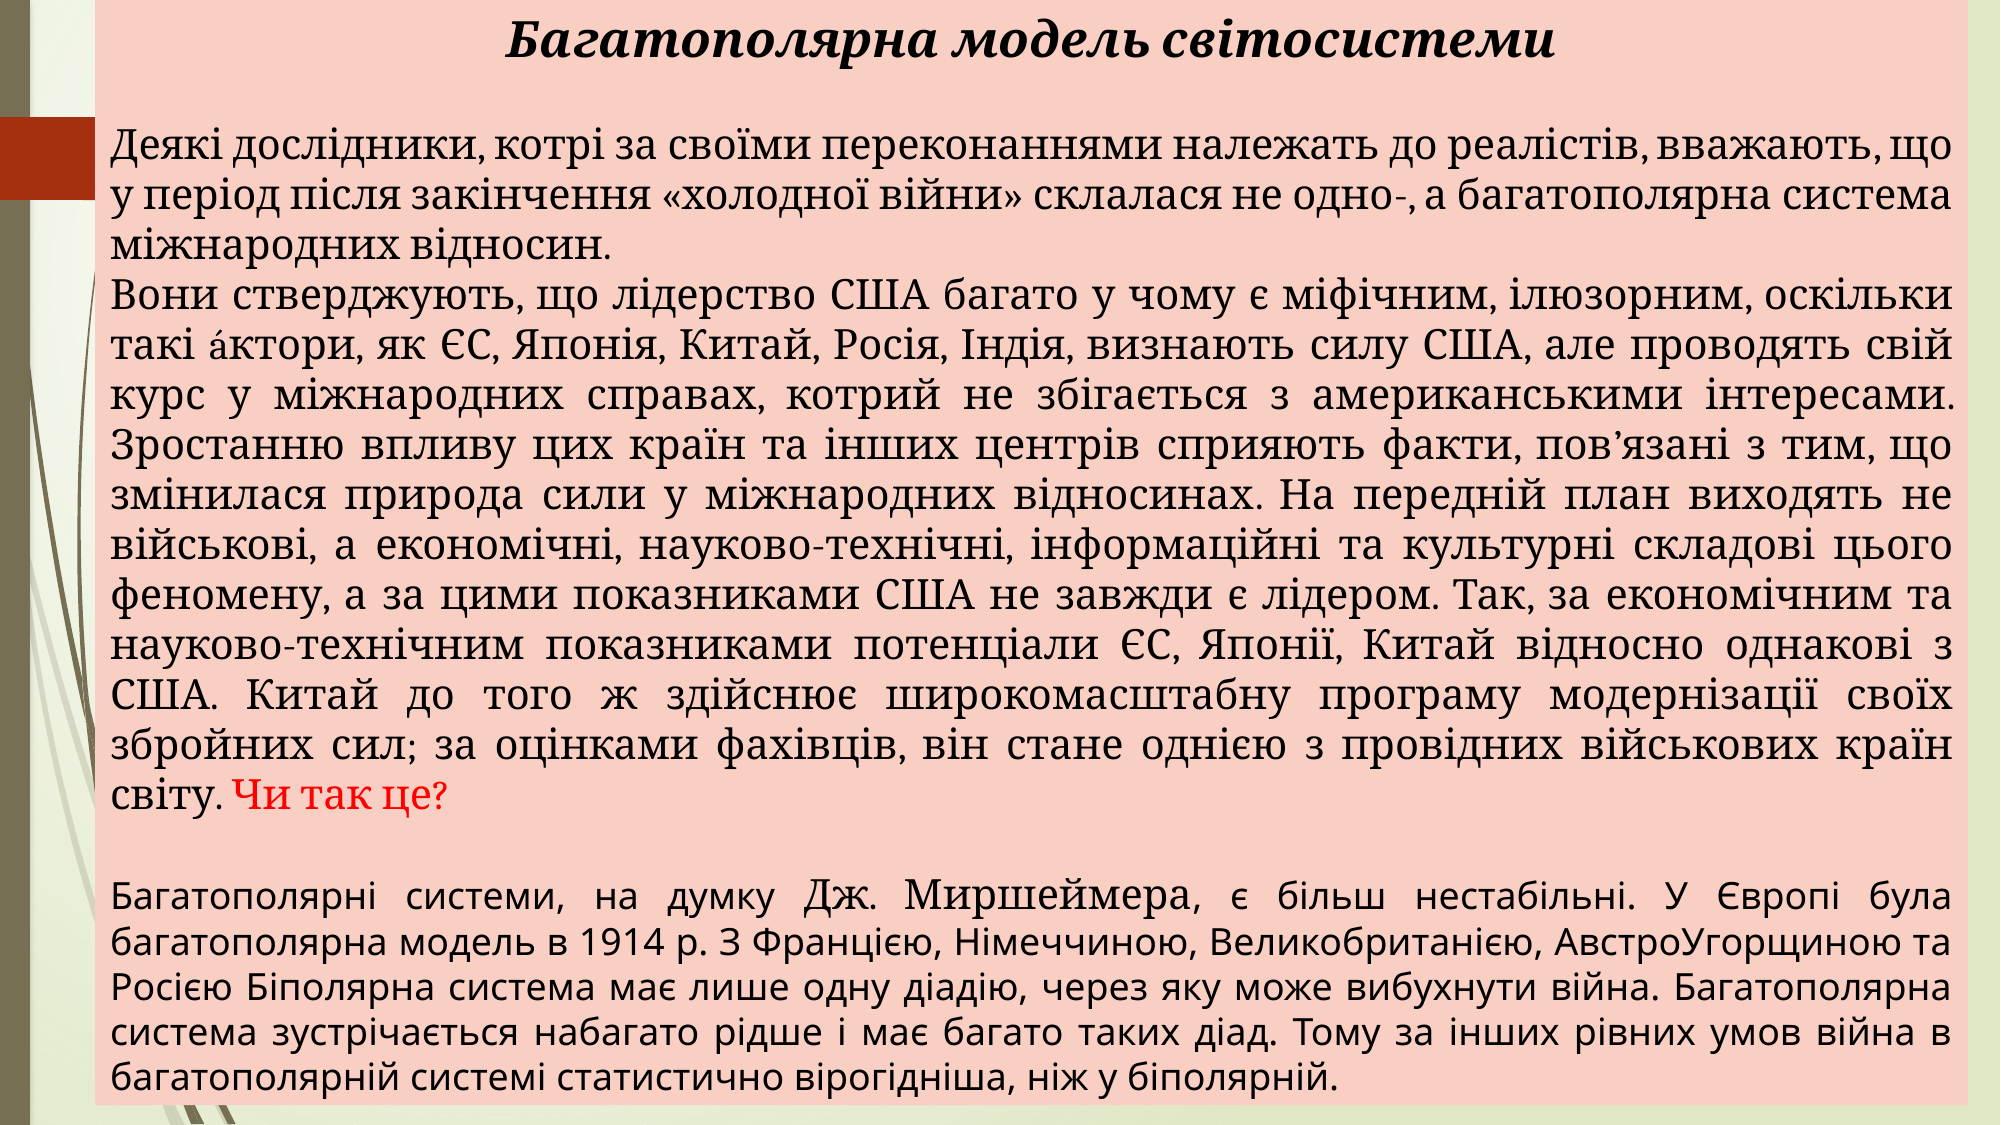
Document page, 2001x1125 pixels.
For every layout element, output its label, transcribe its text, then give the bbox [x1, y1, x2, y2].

text_box Багатополярна модель світосистеми Деякі дослідники, котрі за своїми переконаннями належать до реалістів, вважають, що у період після закінчення «холодної війни» склалася не одно-, а багатополярна система міжнародних відносин. Вони стверджують, що лідерство США багато у чому є міфічним, ілюзорним, оскільки такі áктори, як ЄС, Японія, Китай, Росія, Індія, визнають силу США, але проводять свій курс у міжнародних справах, котрий не збігається з американськими інтересами. Зростанню впливу цих країн та інших центрів сприяють факти, пов’язані з тим, що змінилася природа сили у міжнародних відносинах. На передній план виходять не військові, а економічні, науково-технічні, інформаційні та культурні складові цього феномену, а за цими показниками США не завжди є лідером. Так, за економічним та науково-технічним показниками потенціали ЄС, Японії, Китай відносно однакові з США. Китай до того ж здійснює широкомасштабну програму модернізації своїх збройних сил; за оцінками фахівців, він стане однією з провідних військових країн світу. Чи так це? Багатополярні системи, на думку Дж. Миршеймера, є більш нестабільні. У Європі була багатополярна модель в 1914 р. З Францією, Німеччиною, Великобританією, АвстроУгорщиною та Росією Біполярна система має лише одну діадію, через яку може вибухнути війна. Багатополярна система зустрічається набагато рідше і має багато таких діад. Тому за інших рівних умов війна в багатополярній системі статистично вірогідніша, ніж у біполярній. [95, 0, 1968, 1106]
